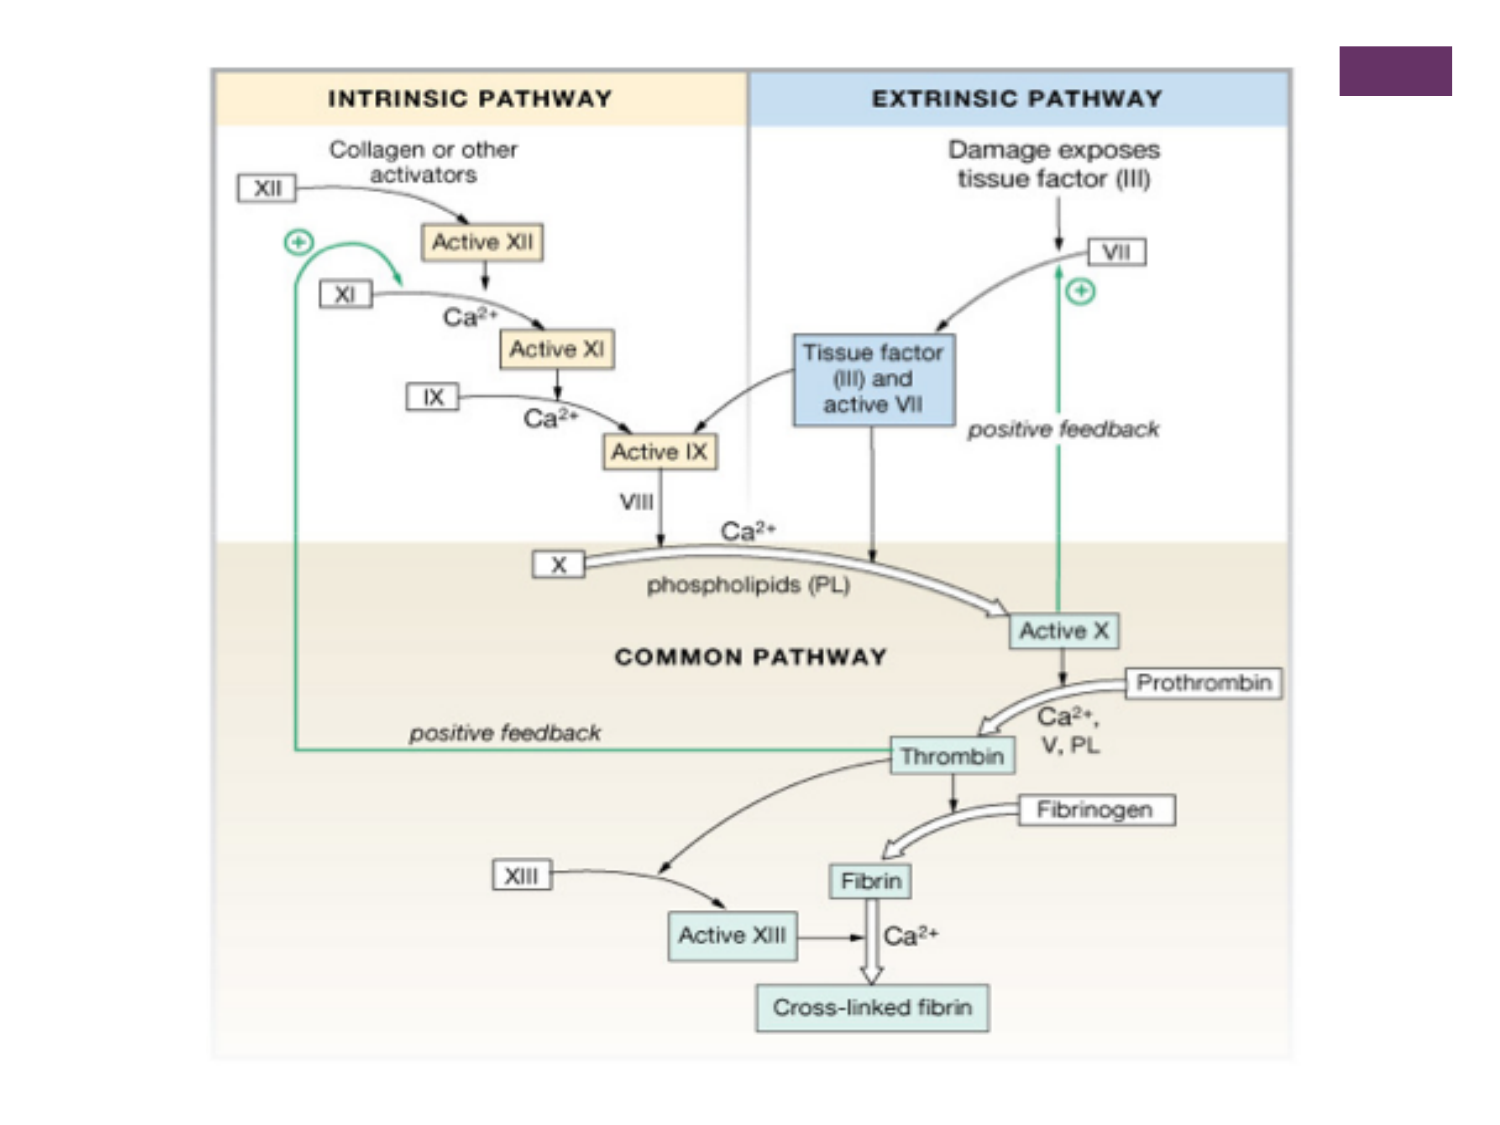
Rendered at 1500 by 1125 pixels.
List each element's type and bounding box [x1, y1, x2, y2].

picture [206, 65, 1301, 1067]
